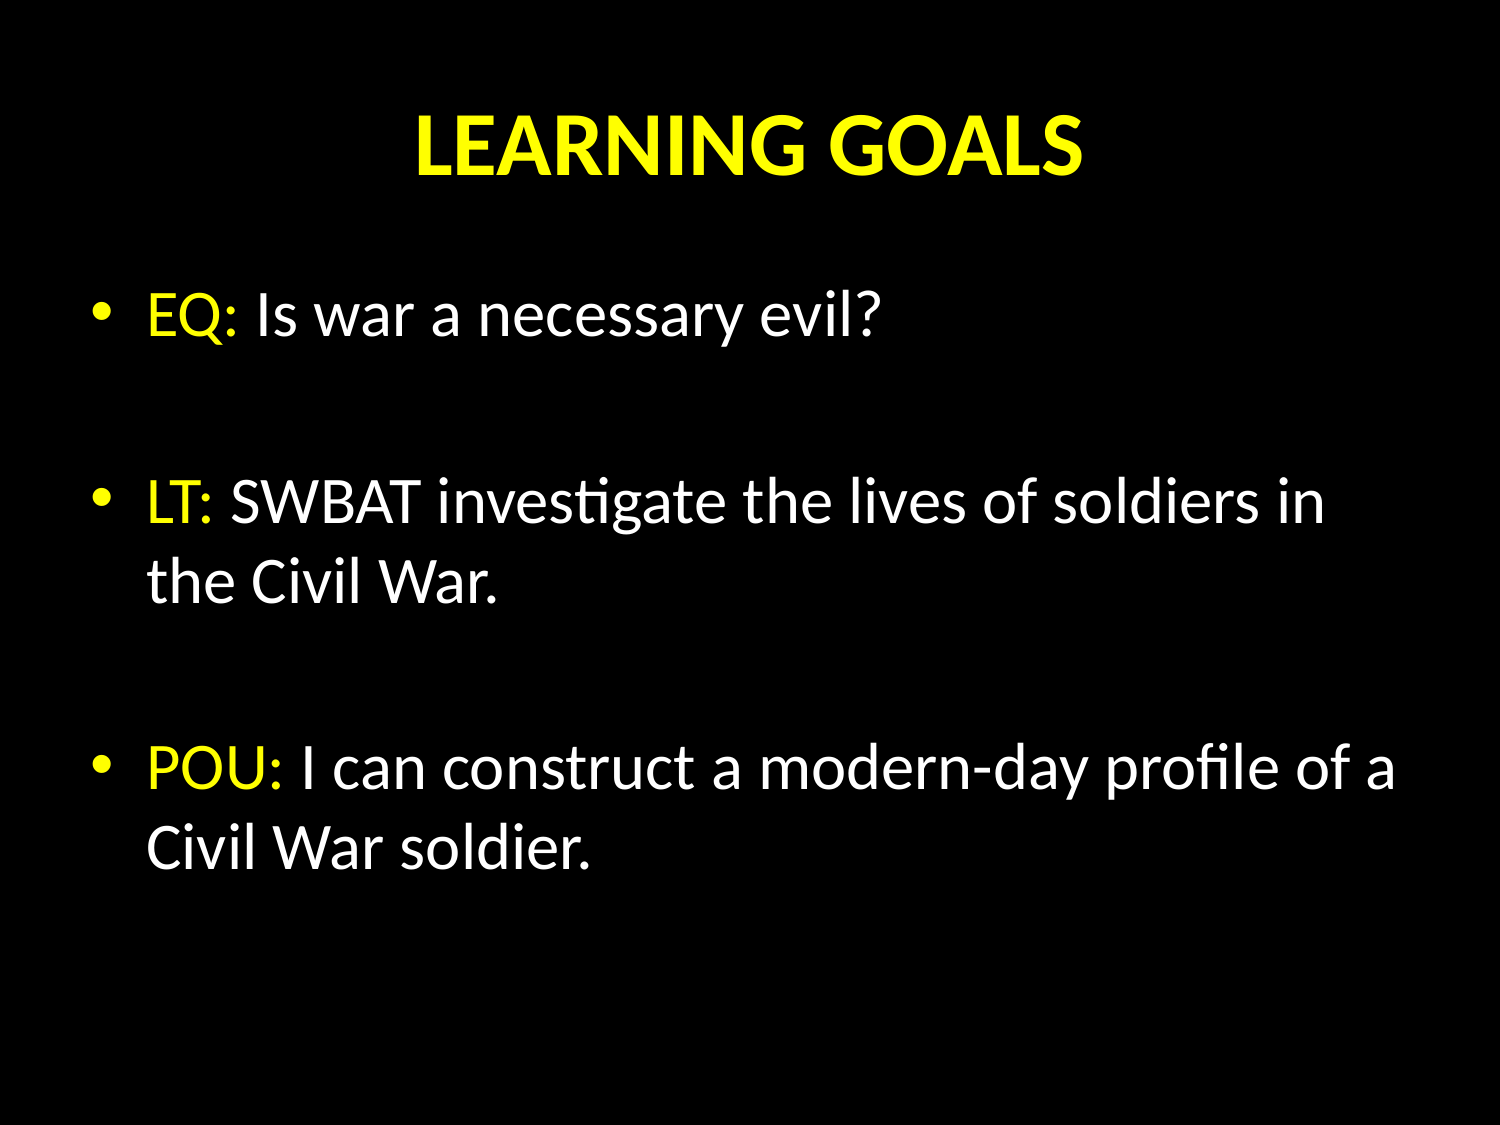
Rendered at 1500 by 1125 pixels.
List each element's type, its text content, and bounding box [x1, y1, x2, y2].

title LEARNING GOALS [75, 45, 1425, 233]
list EQ: Is war a necessary evil? LT: SWBAT investigate the lives of soldiers in the Civil War. POU: I can construct a modern-day profile of a Civil War soldier. [75, 262, 1425, 1005]
